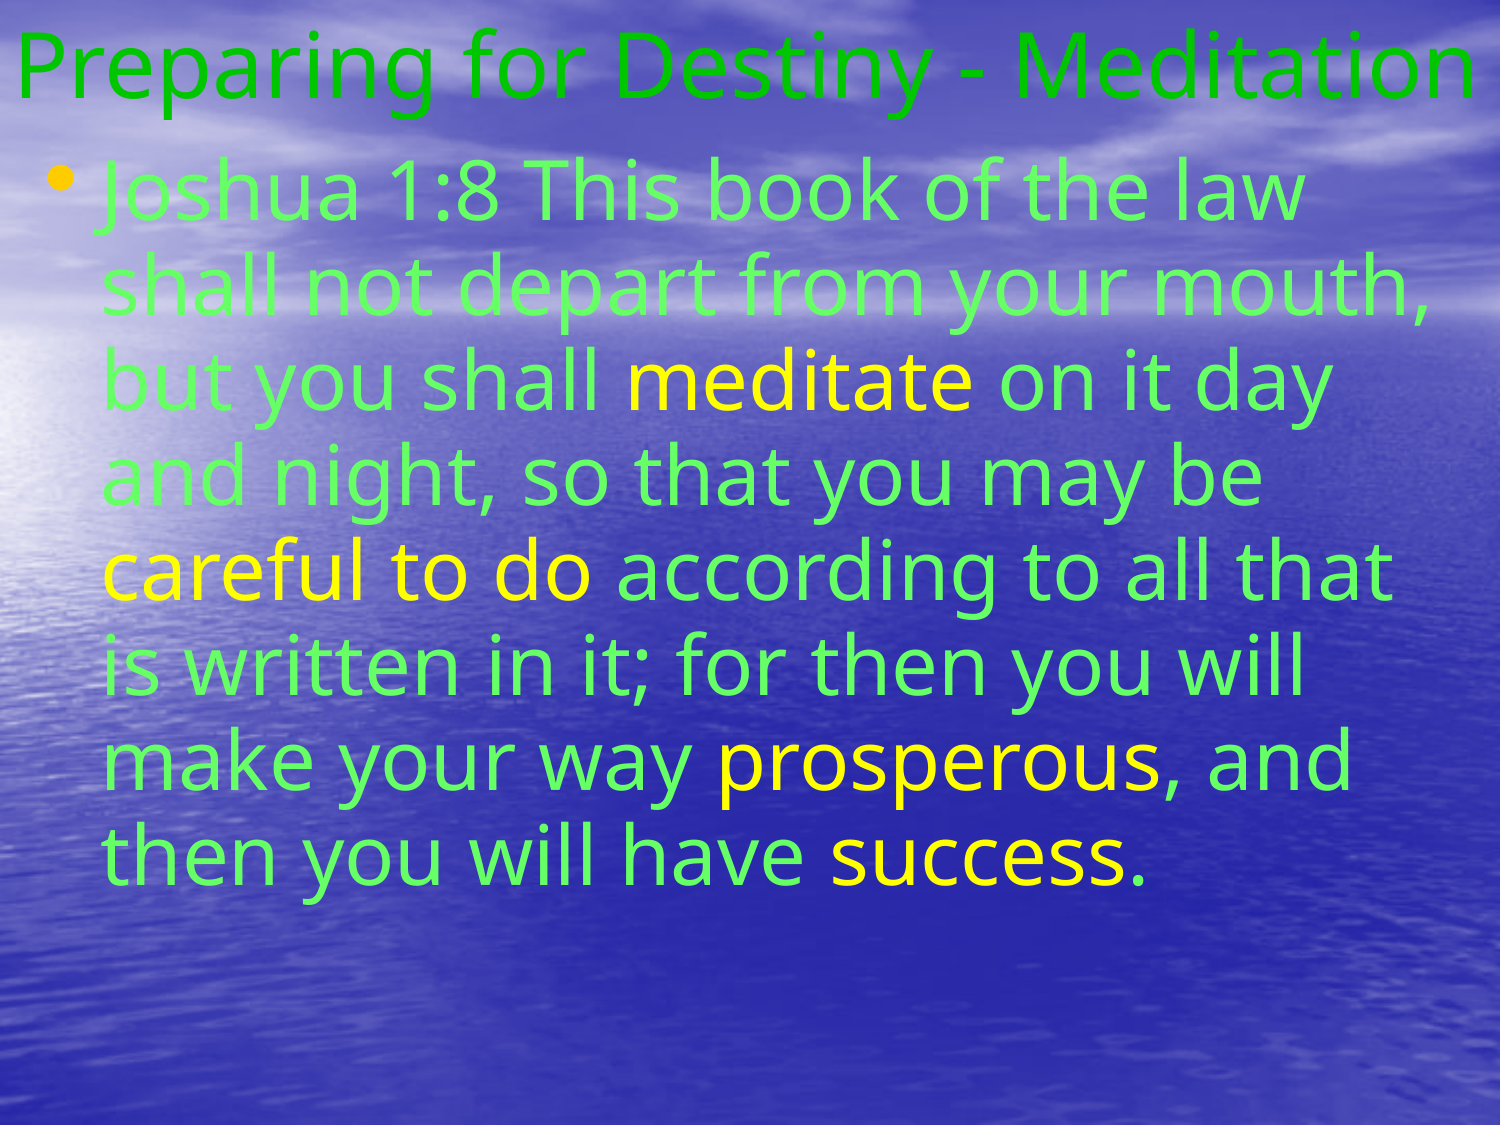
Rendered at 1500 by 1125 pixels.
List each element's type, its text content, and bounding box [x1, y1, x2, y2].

list Joshua 1:8 This book of the law shall not depart from your mouth, but you shall meditate on it day and night, so that you may be careful to do according to all that is written in it; for then you will make your way prosperous, and then you will have success. [29, 137, 1471, 1071]
title Preparing for Destiny - Meditation [0, 0, 1495, 123]
